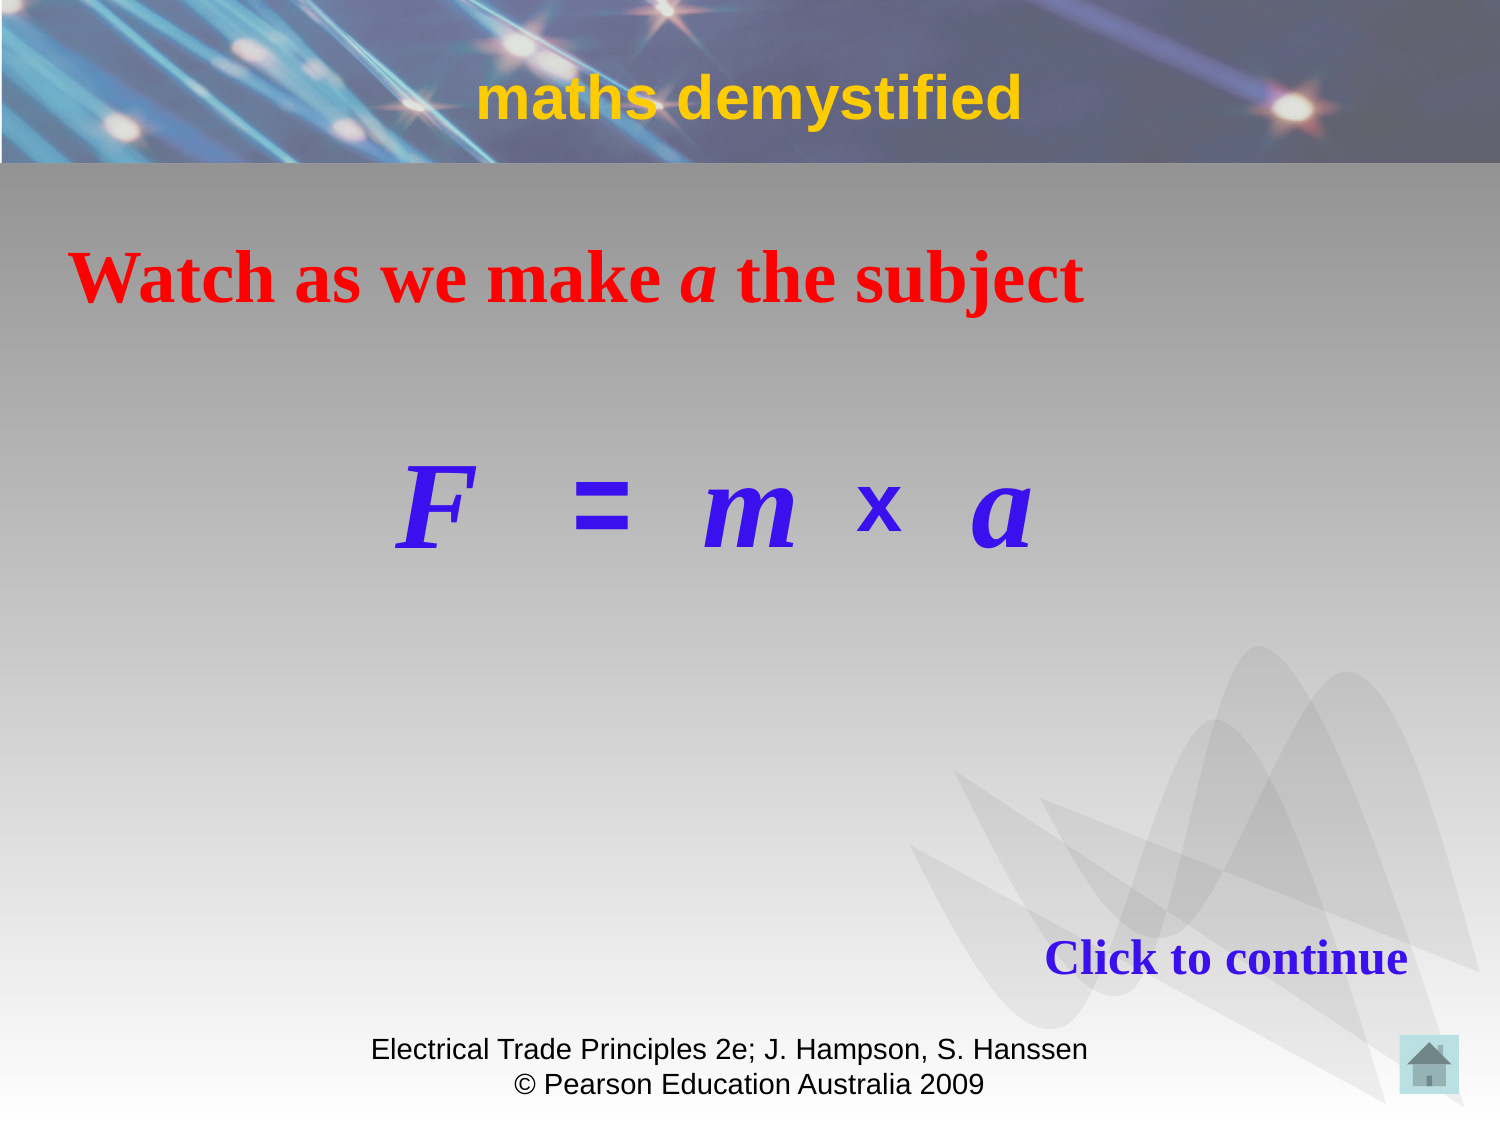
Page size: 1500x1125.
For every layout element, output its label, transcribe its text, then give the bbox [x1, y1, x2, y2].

text_box m [702, 422, 831, 573]
title maths demystified [0, 0, 1500, 164]
text_box Watch as we make a the subject [53, 219, 1400, 325]
text_box = [572, 422, 633, 573]
text_box a [971, 422, 1034, 573]
text_box Click to continue [1021, 916, 1424, 992]
text_box x [856, 447, 903, 548]
list F [348, 408, 526, 588]
